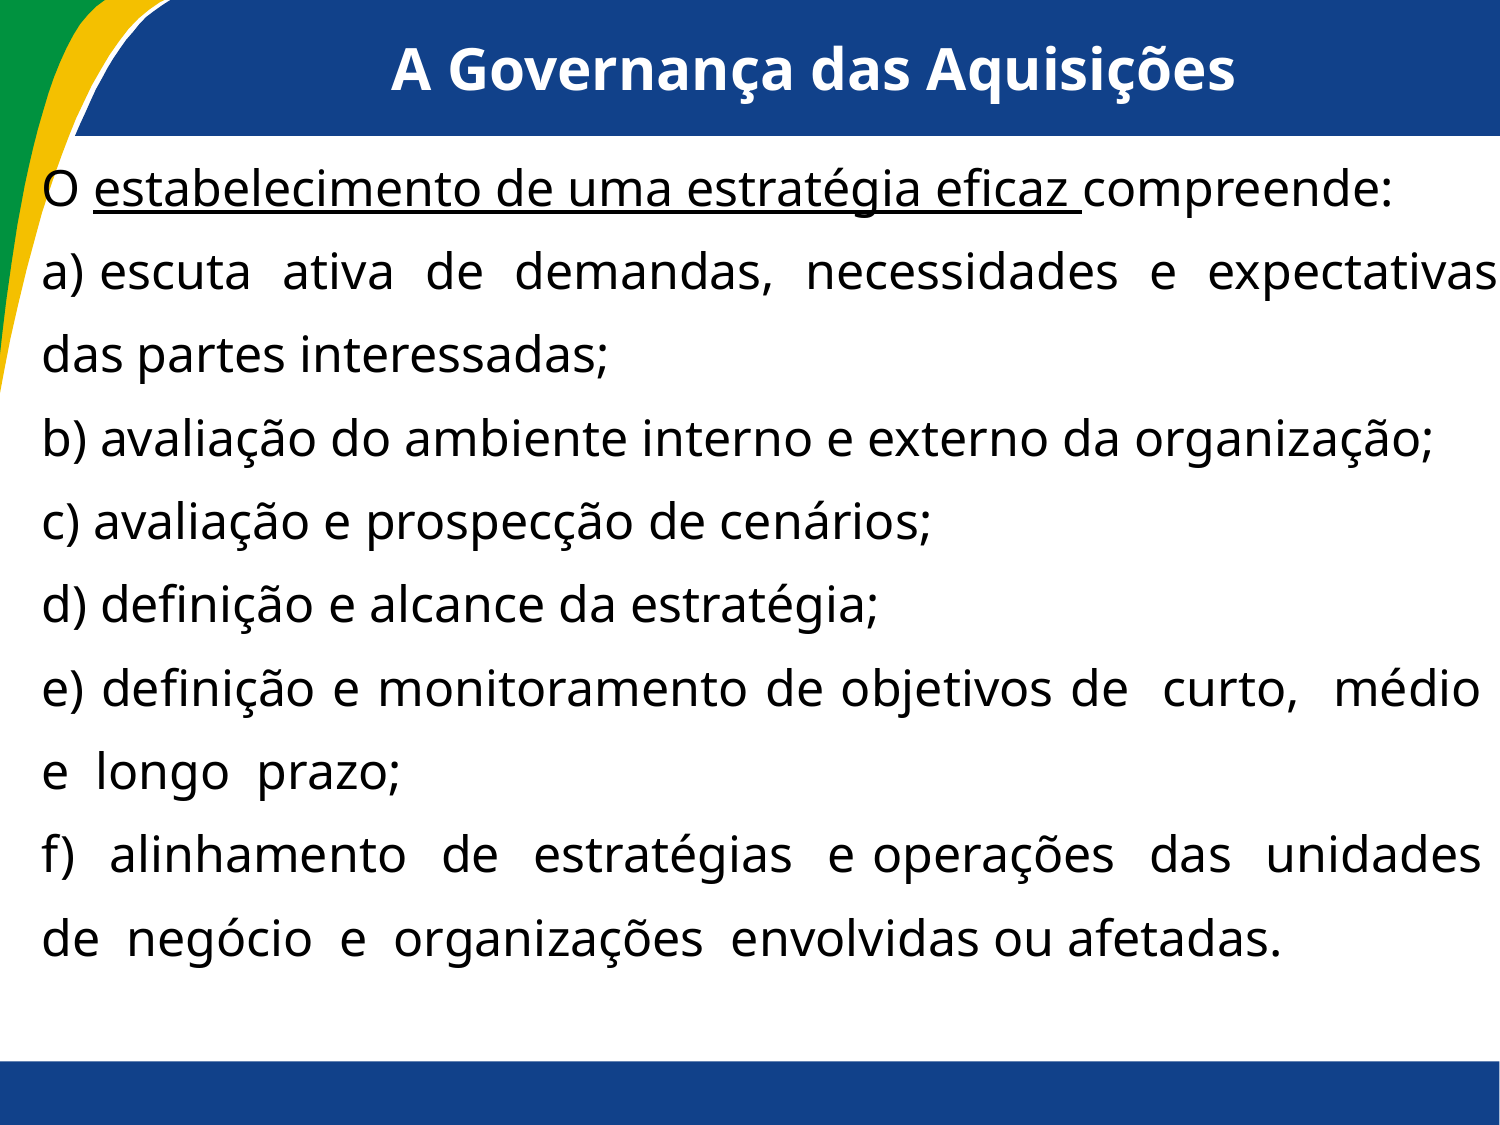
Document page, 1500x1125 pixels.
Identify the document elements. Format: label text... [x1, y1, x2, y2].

title A Governança das Aquisições [182, 0, 1446, 125]
list O estabelecimento de uma estratégia eficaz compreende: a) escuta ativa de demandas, necessidades e expectativas das partes interessadas; b) avaliação do ambiente interno e externo da organização; c) avaliação e prospecção de cenários; d) definição e alcance da estratégia; e) definição e monitoramento de objetivos de curto, médio e longo prazo; f) alinhamento de estratégias e operações das unidades de negócio e organizações envolvidas ou afetadas. [41, 125, 1500, 1073]
